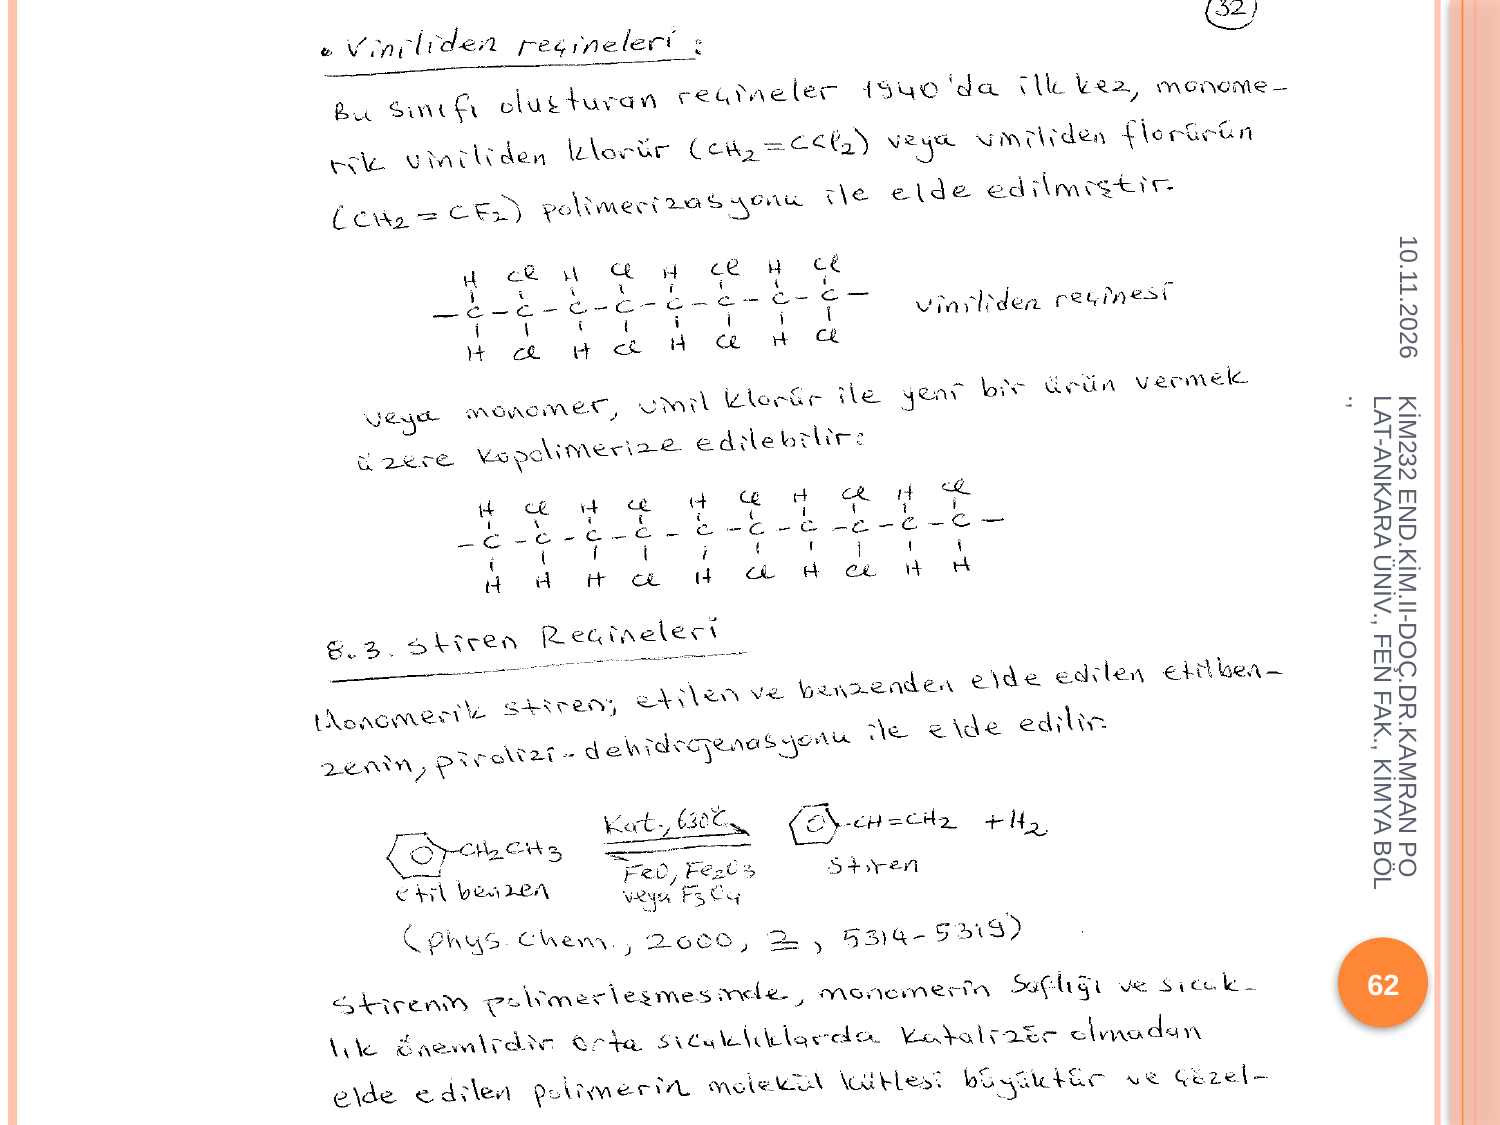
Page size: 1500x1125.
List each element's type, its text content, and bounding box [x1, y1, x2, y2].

slide_number 62 [1333, 940, 1434, 1027]
picture [277, 0, 1312, 1125]
footer KİM232 END.KİM.II-DOÇ.DR.KAMRAN POLAT-ANKARA ÜNİV., FEN FAK., KİMYA BÖL., [1379, 380, 1440, 906]
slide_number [1378, 43, 1442, 374]
